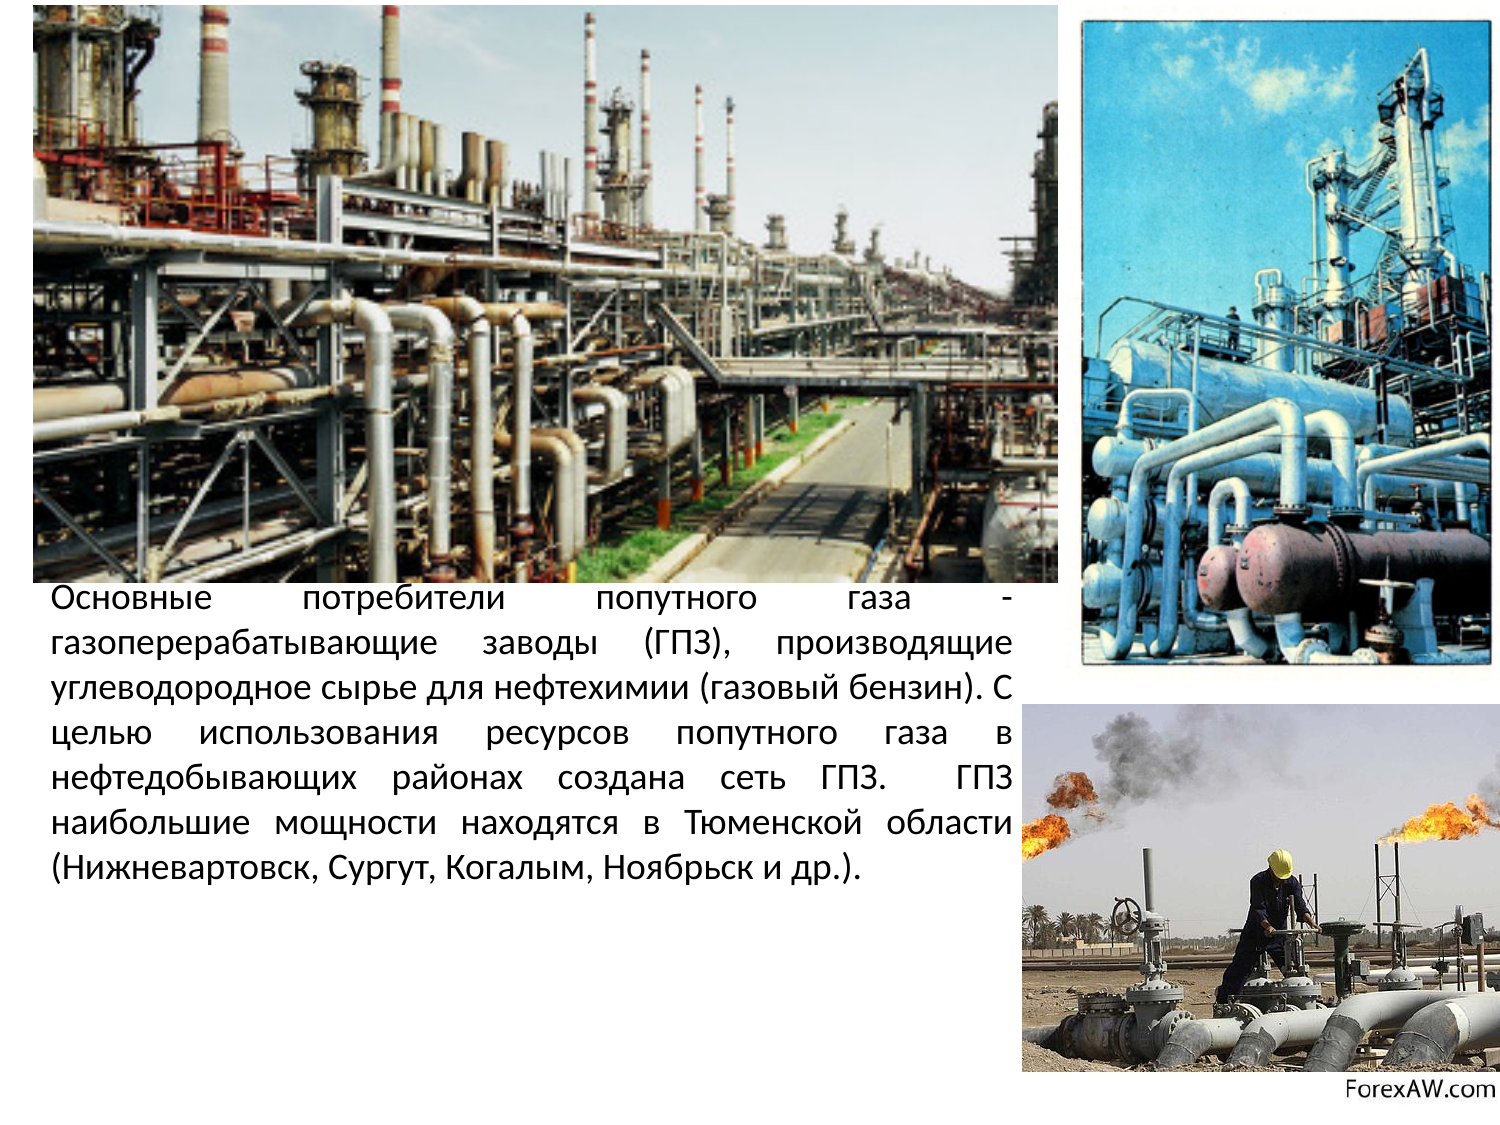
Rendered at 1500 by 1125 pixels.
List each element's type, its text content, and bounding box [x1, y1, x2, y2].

picture [1066, 5, 1500, 681]
picture [1021, 703, 1500, 1108]
picture [32, 4, 1058, 583]
text_box Основные потребители попутного газа - газоперерабатывающие заводы (ГПЗ), производящие углеводородное сырье для нефтехимии (газовый бензин). С целью использования ресурсов попутного газа в нефтедобывающих районах создана сеть ГПЗ. ГПЗ наибольшие мощности находятся в Тюменской области (Нижневартовск, Сургут, Когалым, Ноябрьск и др.). [35, 591, 1029, 895]
